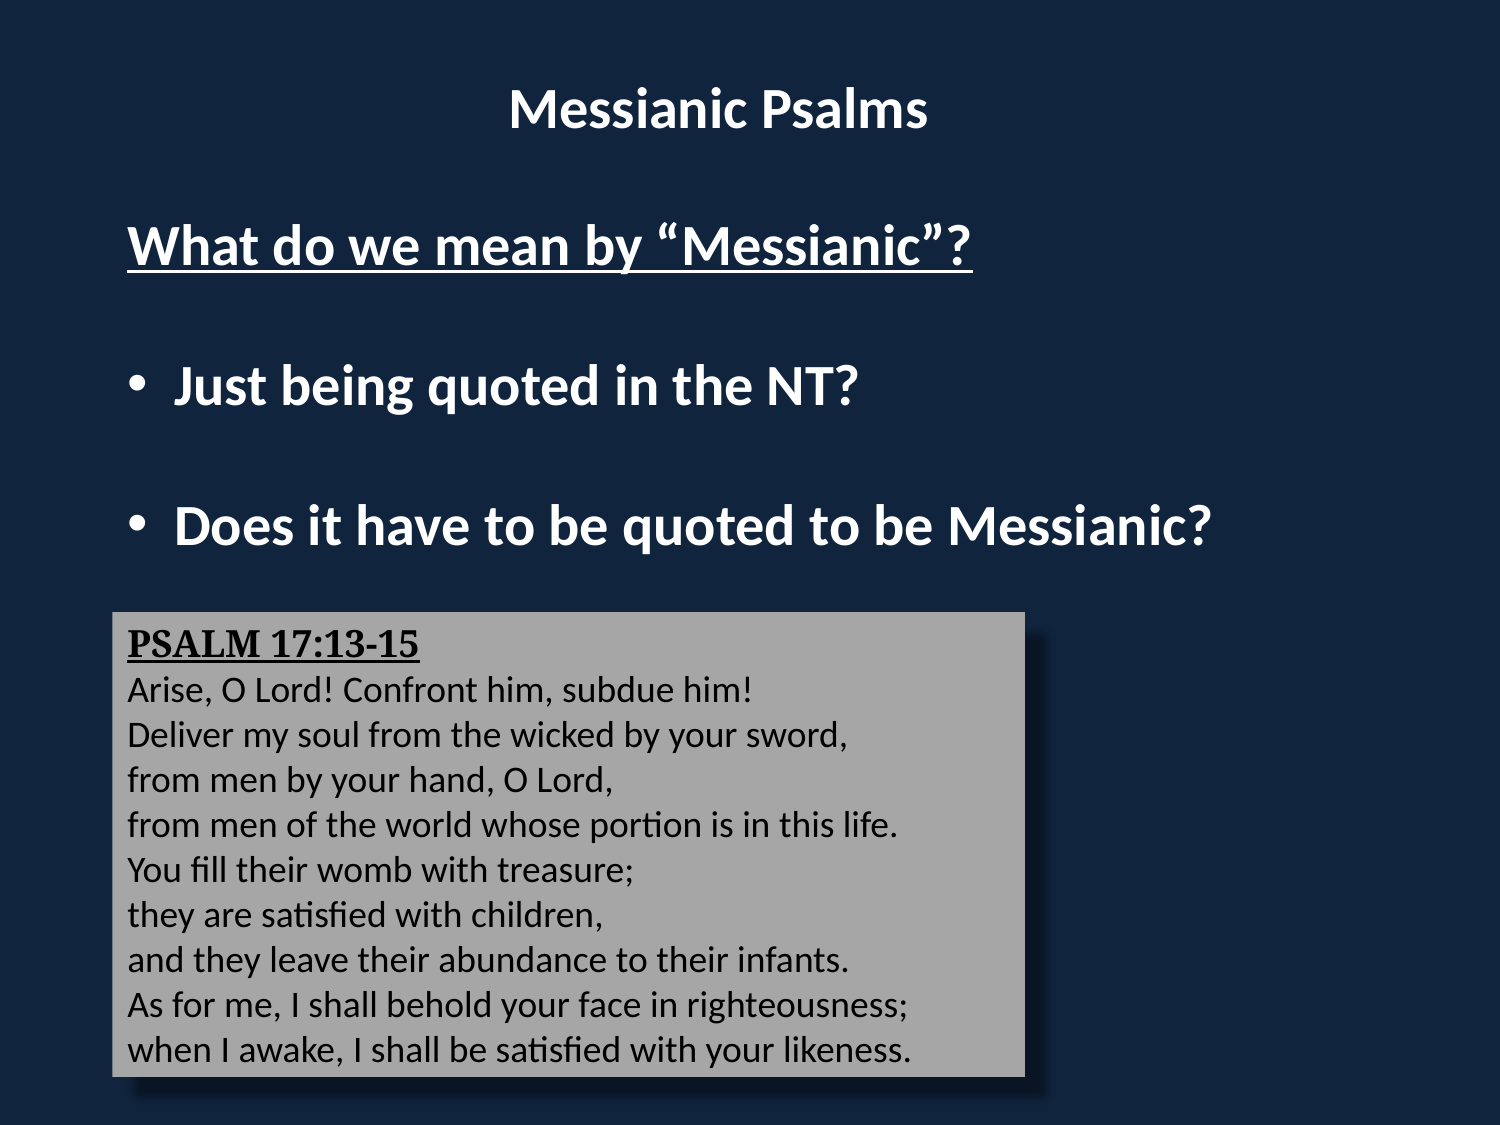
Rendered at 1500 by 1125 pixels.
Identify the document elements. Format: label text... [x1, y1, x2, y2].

text_box PSALM 17:13-15 Arise, O Lord! Confront him, subdue him! Deliver my soul from the wicked by your sword, from men by your hand, O Lord, from men of the world whose portion is in this life. You fill their womb with treasure; they are satisfied with children, and they leave their abundance to their infants. As for me, I shall behold your face in righteousness; when I awake, I shall be satisfied with your likeness. [112, 612, 1025, 1077]
text_box Messianic Psalms [212, 62, 1225, 148]
text_box What do we mean by “Messianic”? Just being quoted in the NT? Does it have to be quoted to be Messianic? [112, 200, 1363, 565]
